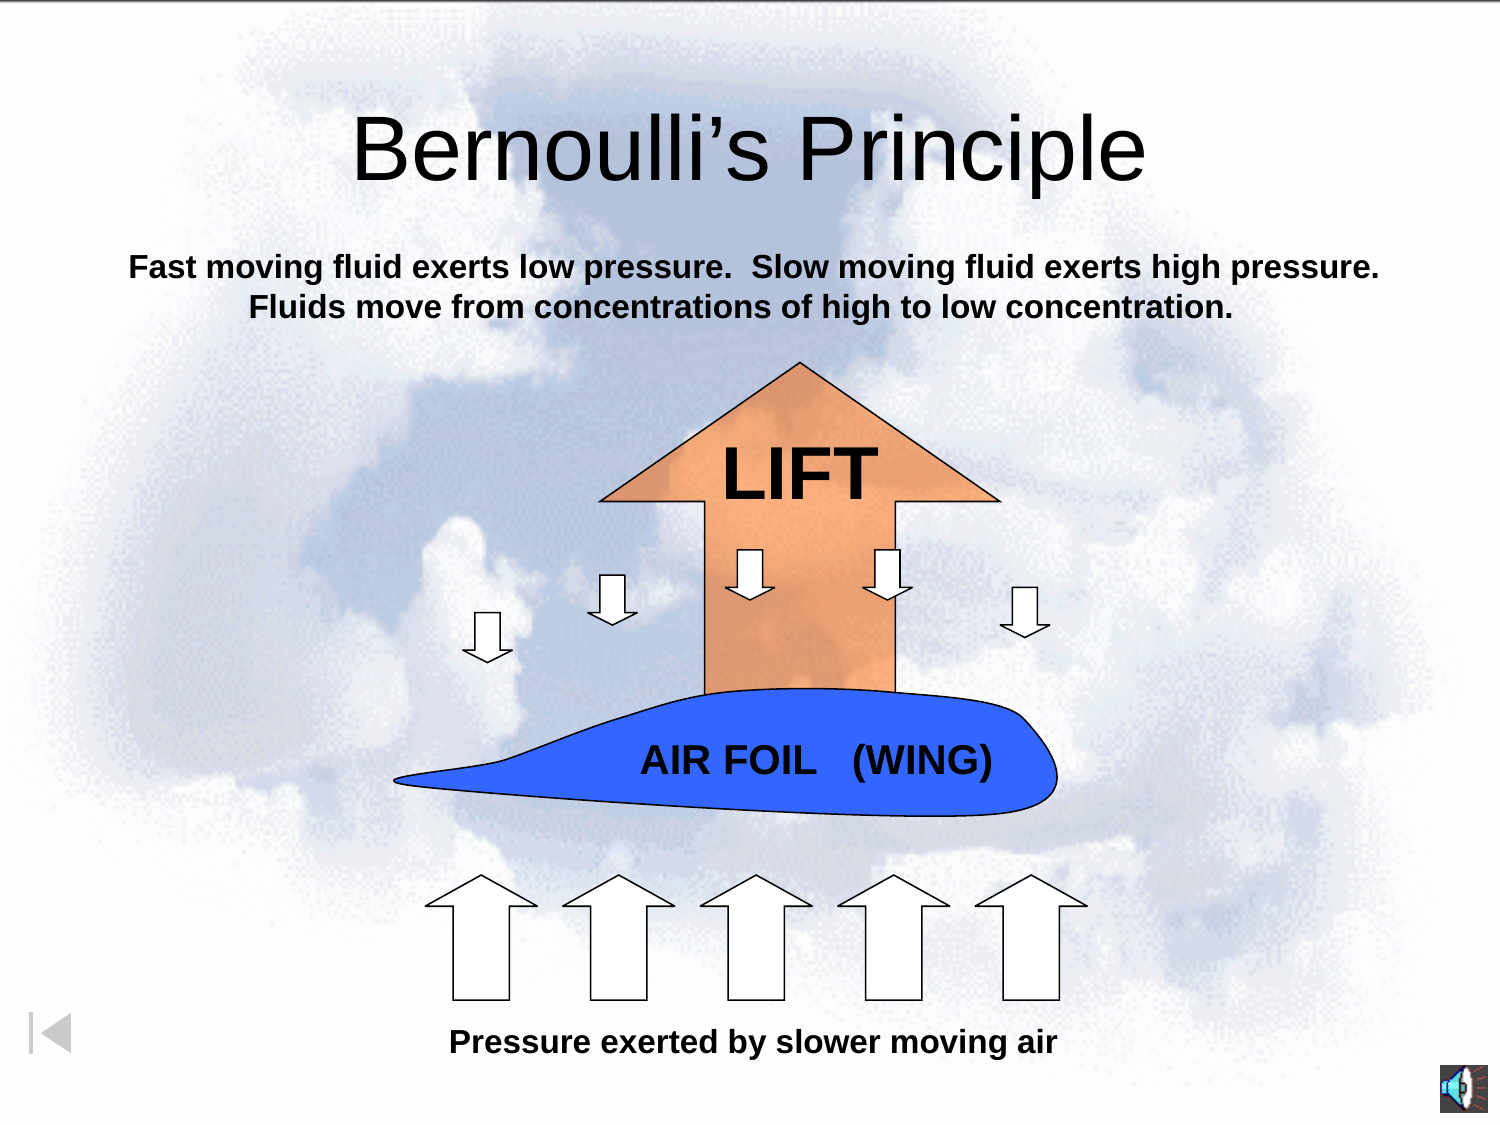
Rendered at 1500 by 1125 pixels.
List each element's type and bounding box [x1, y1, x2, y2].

text_box [699, 875, 813, 1001]
text_box [837, 875, 951, 1001]
text_box [999, 587, 1051, 638]
text_box [587, 575, 638, 626]
text_box [434, 1012, 1074, 1068]
text_box [975, 875, 1088, 1001]
text_box [393, 362, 1058, 817]
text_box [562, 875, 676, 1001]
text_box [0, 1003, 100, 1063]
text_box [113, 237, 1397, 333]
text_box [462, 612, 513, 663]
picture [0, 0, 1500, 1125]
text_box [425, 875, 538, 1001]
title [112, 49, 1388, 238]
